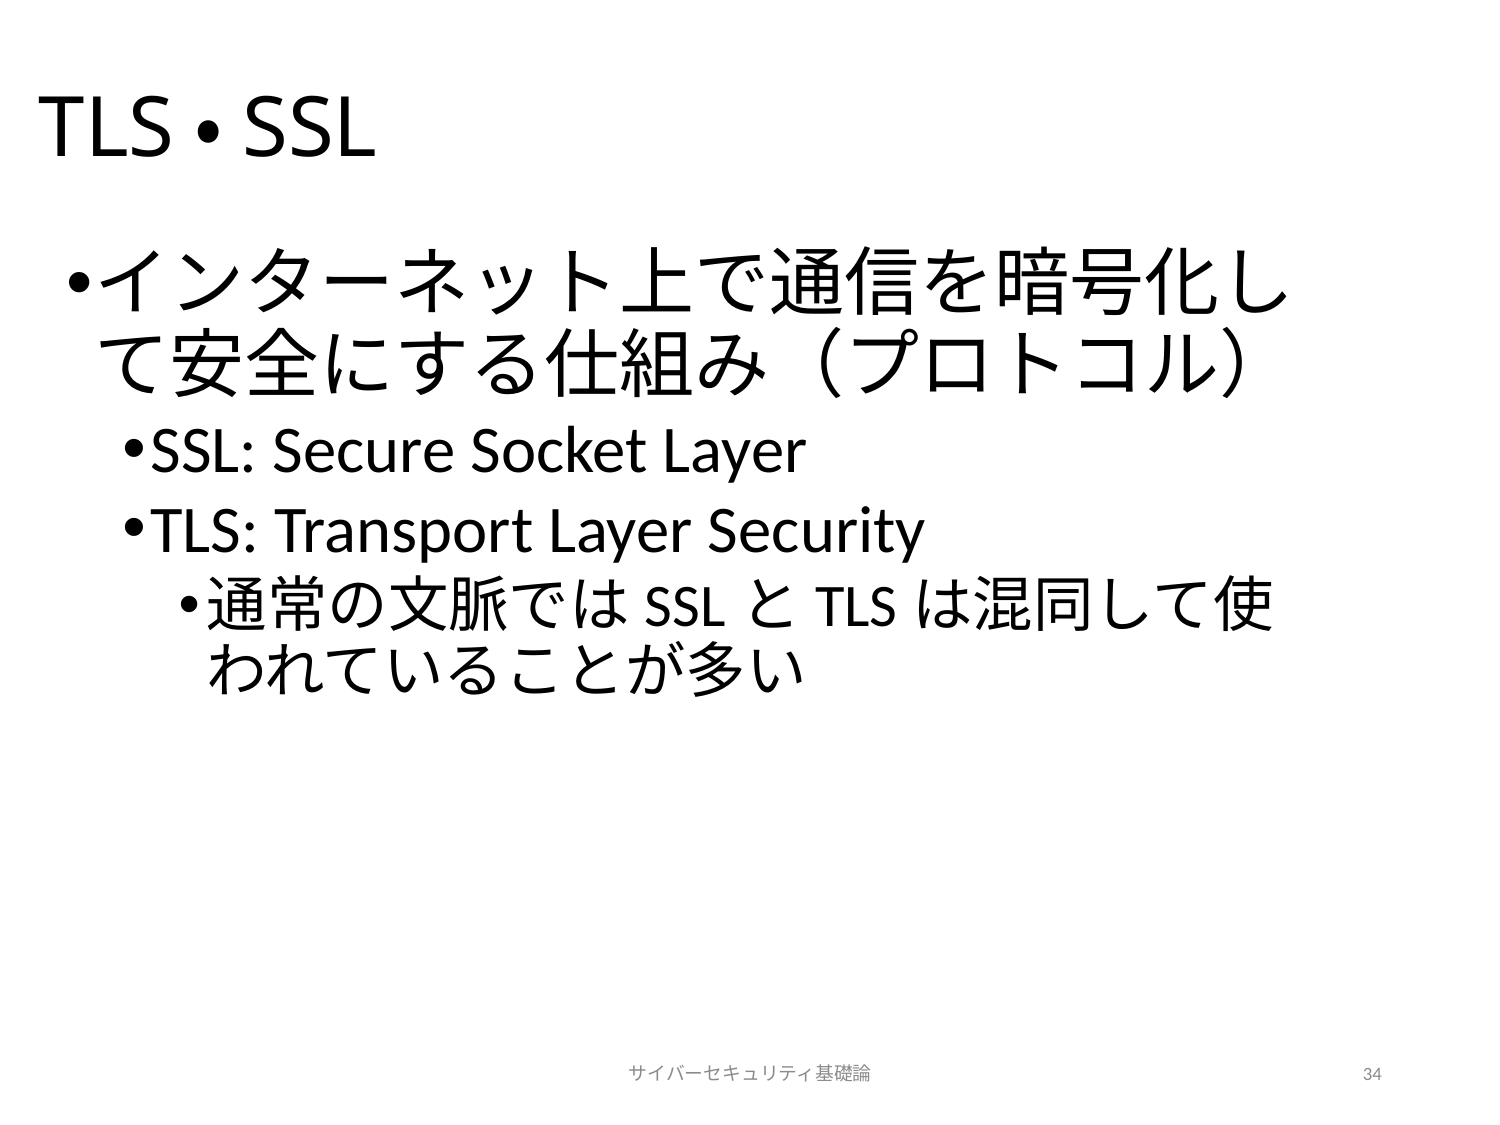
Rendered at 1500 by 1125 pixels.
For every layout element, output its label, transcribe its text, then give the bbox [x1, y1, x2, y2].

slide_number 34 [1059, 1042, 1397, 1103]
footer サイバーセキュリティ基礎論 [496, 1042, 1004, 1103]
title TLS・SSL [23, 20, 1318, 238]
list インターネット上で通信を暗号化して安全にする仕組み（プロトコル） SSL: Secure Socket Layer TLS: Transport Layer Security 通常の文脈ではSSLとTLSは混同して使われていることが多い [51, 237, 1345, 952]
